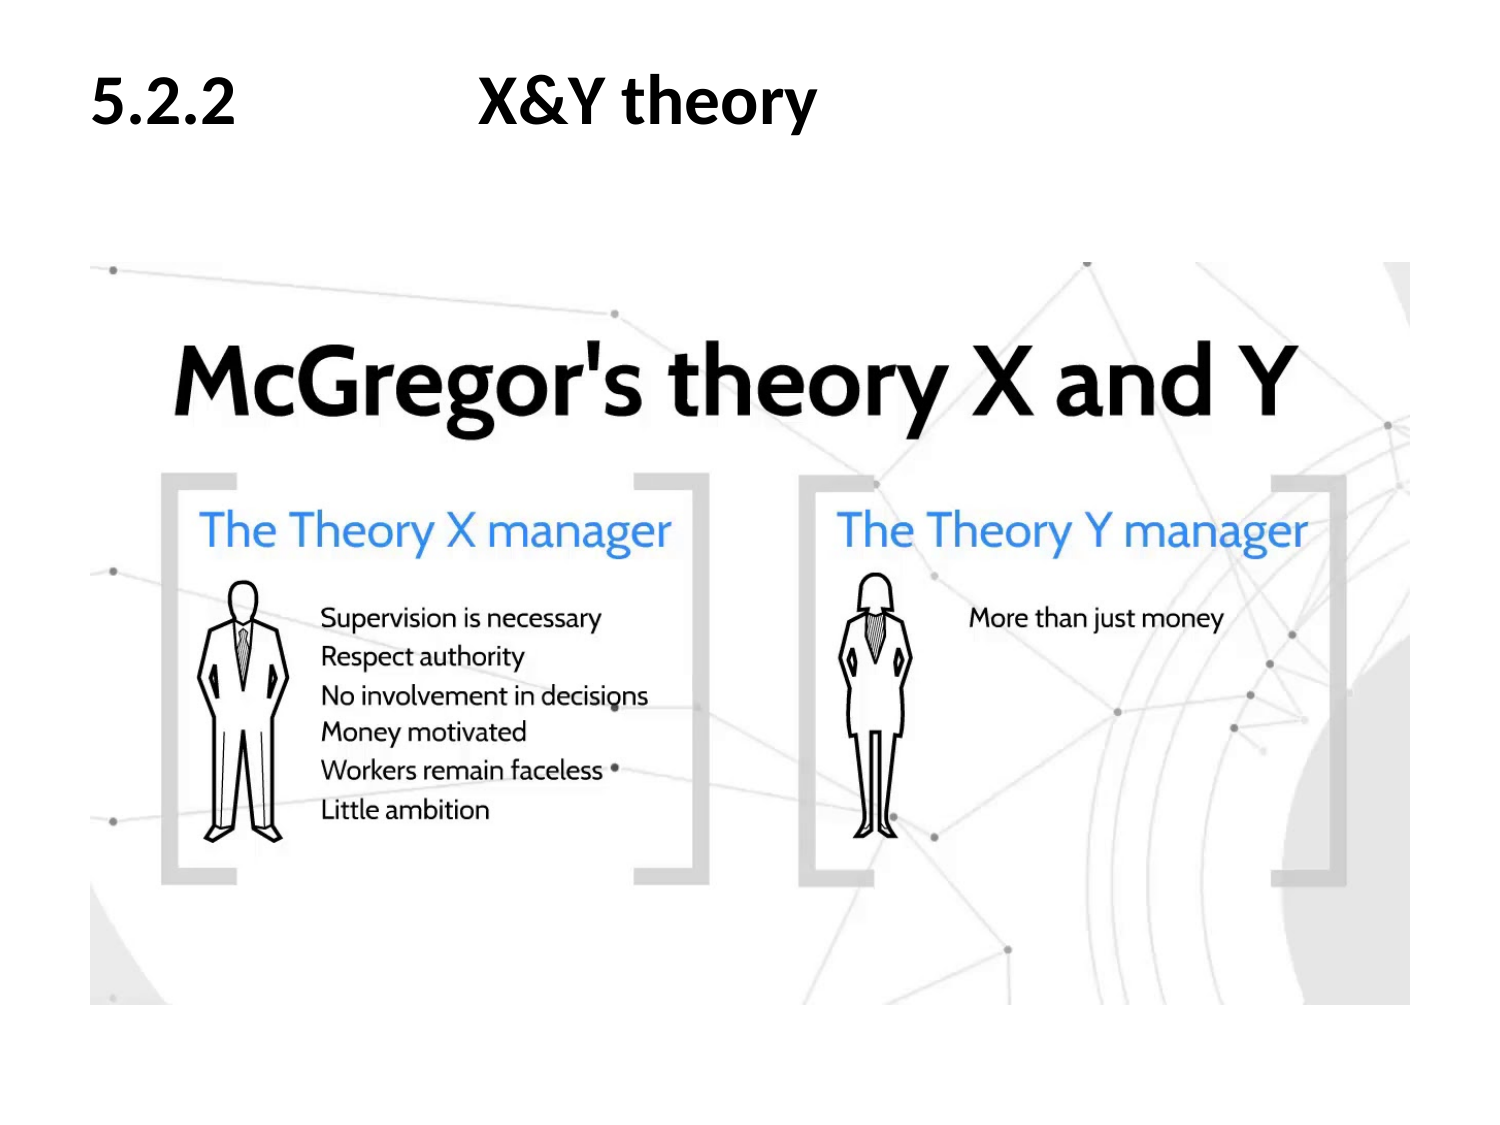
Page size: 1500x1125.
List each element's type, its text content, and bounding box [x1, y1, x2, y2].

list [89, 262, 1411, 1006]
title 5.2.2 X&Y theory [75, 45, 1425, 233]
